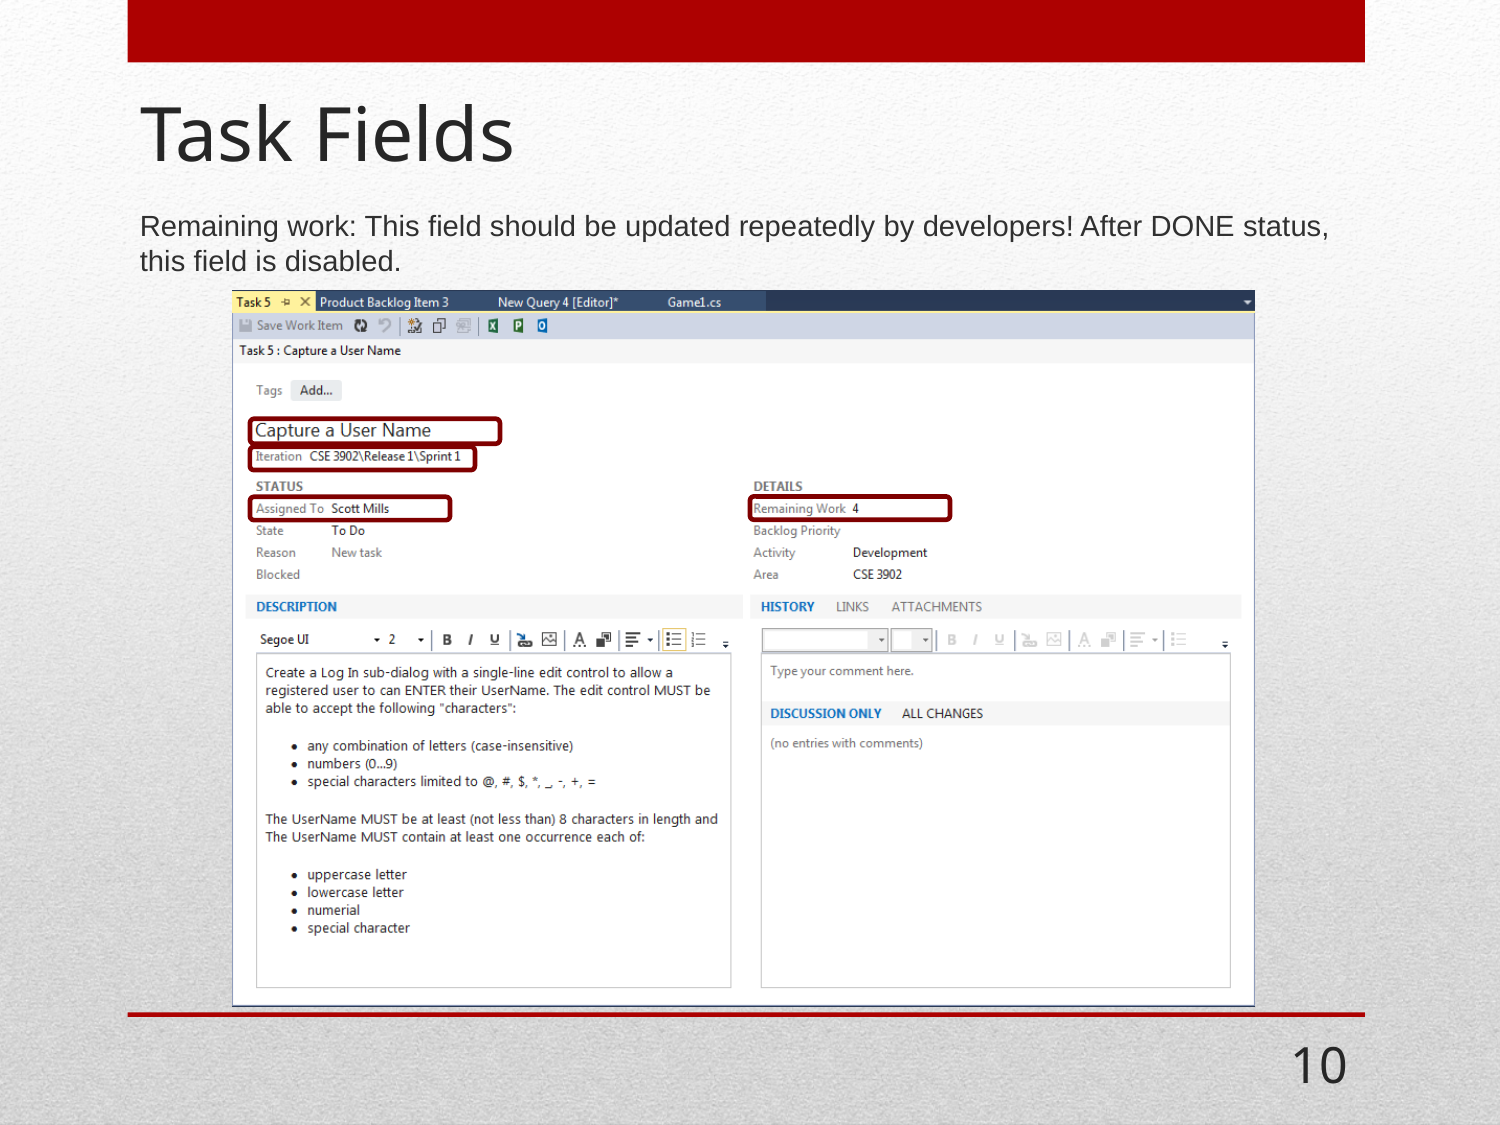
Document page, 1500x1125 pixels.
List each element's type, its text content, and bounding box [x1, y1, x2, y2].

slide_number 10 [1237, 1037, 1363, 1098]
title Task Fields [125, 79, 1363, 188]
text_box Remaining work: This field should be updated repeatedly by developers! After DONE status, this field is disabled. [125, 199, 1363, 363]
picture [232, 289, 1256, 1008]
